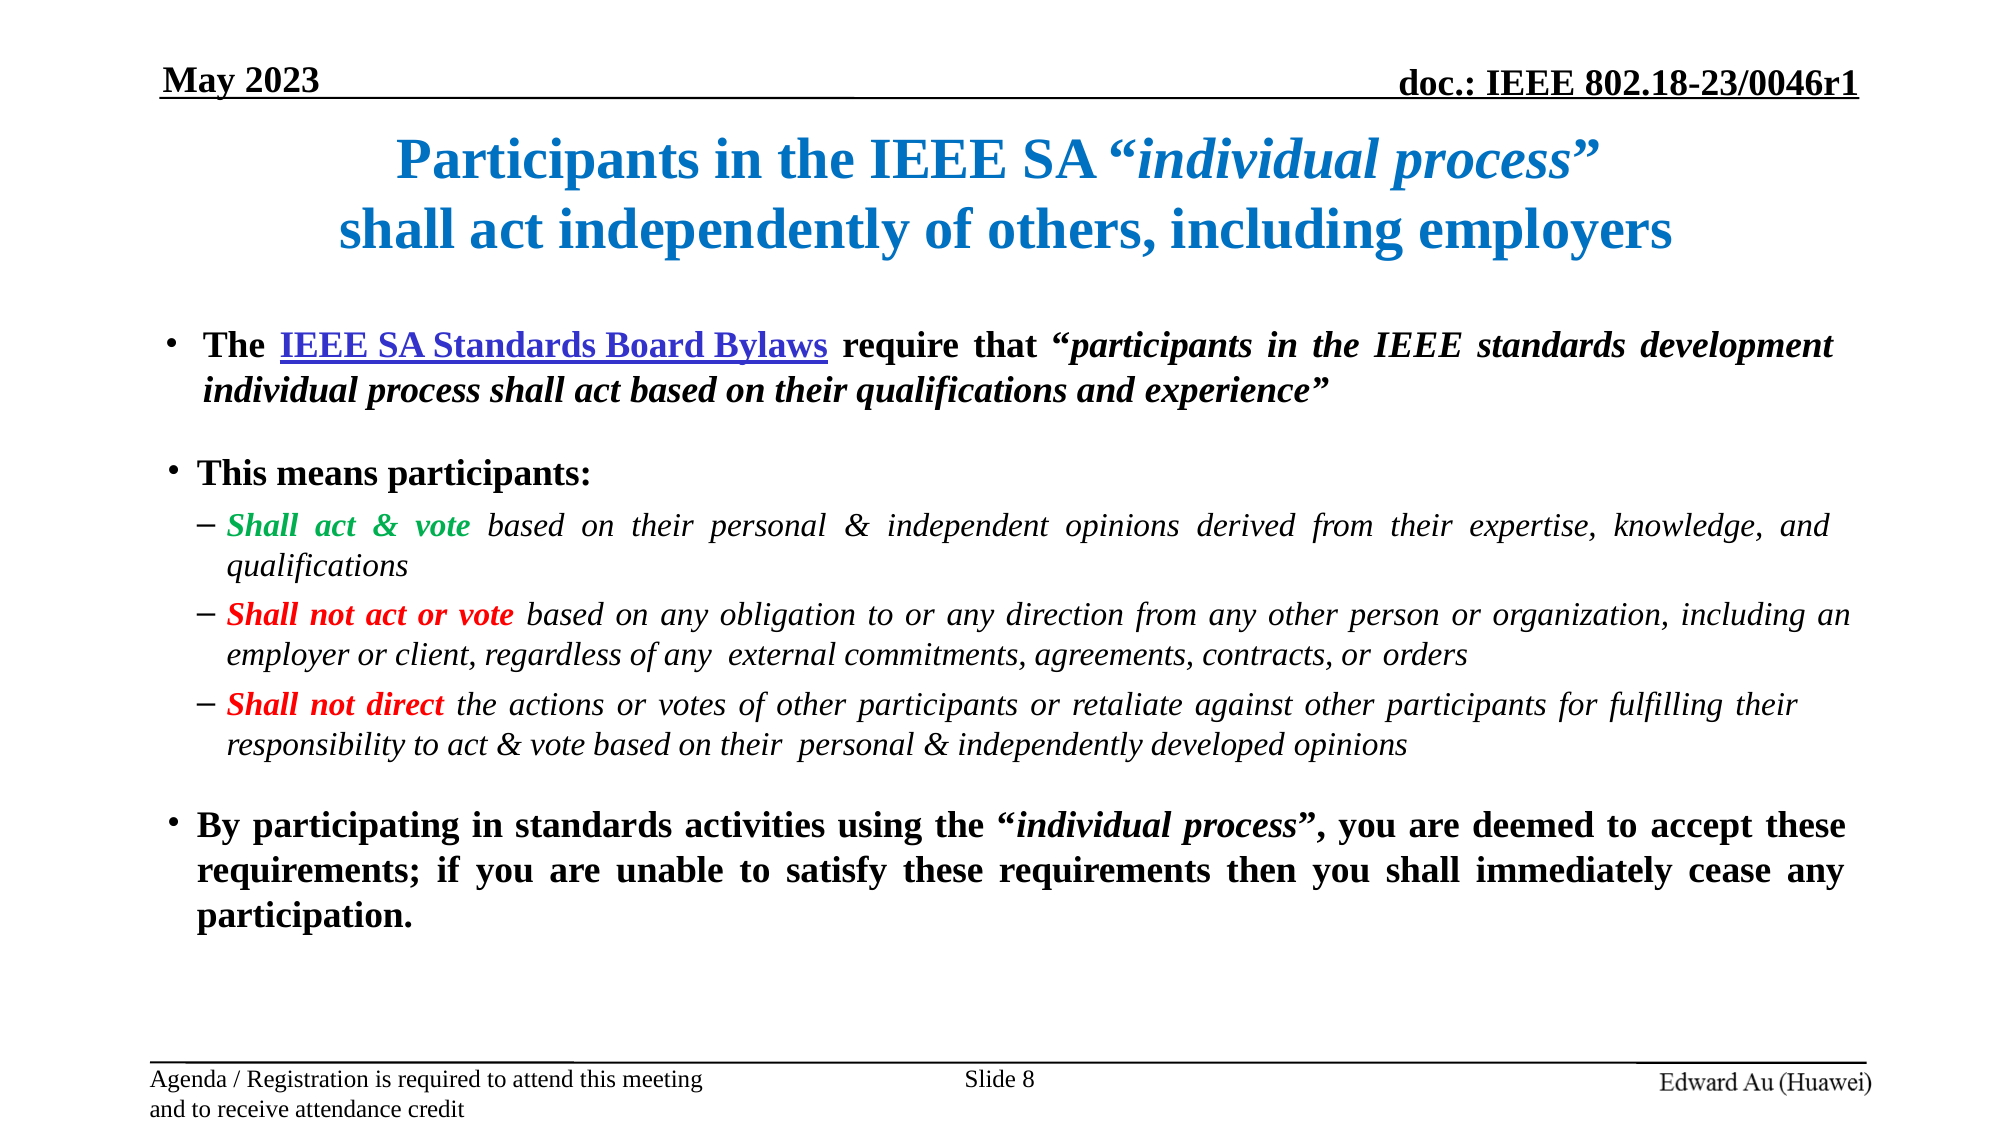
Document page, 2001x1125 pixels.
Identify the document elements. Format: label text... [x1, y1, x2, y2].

slide_number Slide 8 [933, 1061, 1067, 1123]
title Participants in the IEEE SA “individual process” shall act independently of others, including employers [162, 104, 1851, 276]
picture [1174, 1058, 1887, 1113]
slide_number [162, 54, 663, 101]
list The IEEE SA Standards Board Bylaws require that “participants in the IEEE standards development individual process shall act based on their qualifications and experience” This means participants: Shall act & vote based on their personal & independent opinions derived from their expertise, knowledge, and qualifications Shall not act or vote based on any obligation to or any direction from any other person or organization, including an employer or client, regardless of any external commitments, agreements, contracts, or orders Shall not direct the actions or votes of other participants or retaliate against other participants for fulfilling their responsibility to act & vote based on their personal & independently developed opinions By participating in standards activities using the “individual process”, you are deemed to accept these requirements; if you are unable to satisfy these requirements then you shall immediately cease any participation. [149, 312, 1869, 988]
